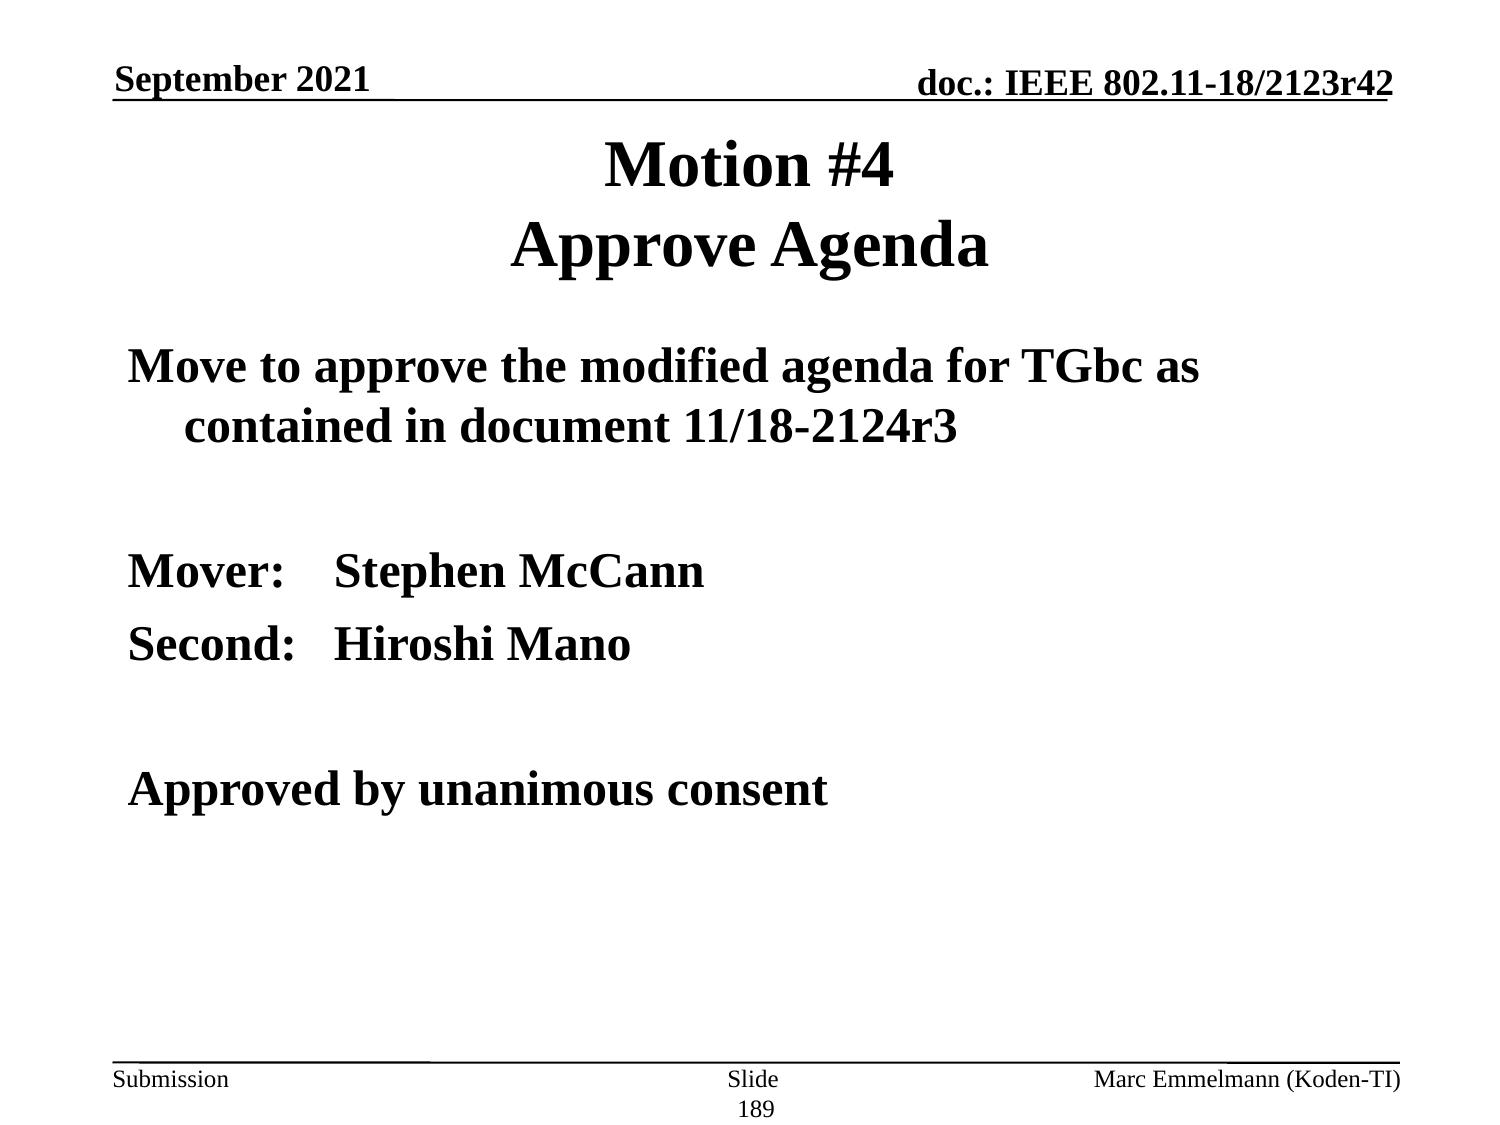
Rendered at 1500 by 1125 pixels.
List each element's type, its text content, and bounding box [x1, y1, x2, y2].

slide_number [114, 54, 423, 100]
title Motion #4 Approve Agenda [112, 112, 1388, 288]
slide_number Slide 189 [712, 1061, 800, 1123]
list Move to approve the modified agenda for TGbc as contained in document 11/18-2124r3 Mover: Stephen McCann Second: Hiroshi Mano Approved by unanimous consent [112, 324, 1388, 1000]
footer Marc Emmelmann (Koden-TI) [878, 1061, 1402, 1093]
